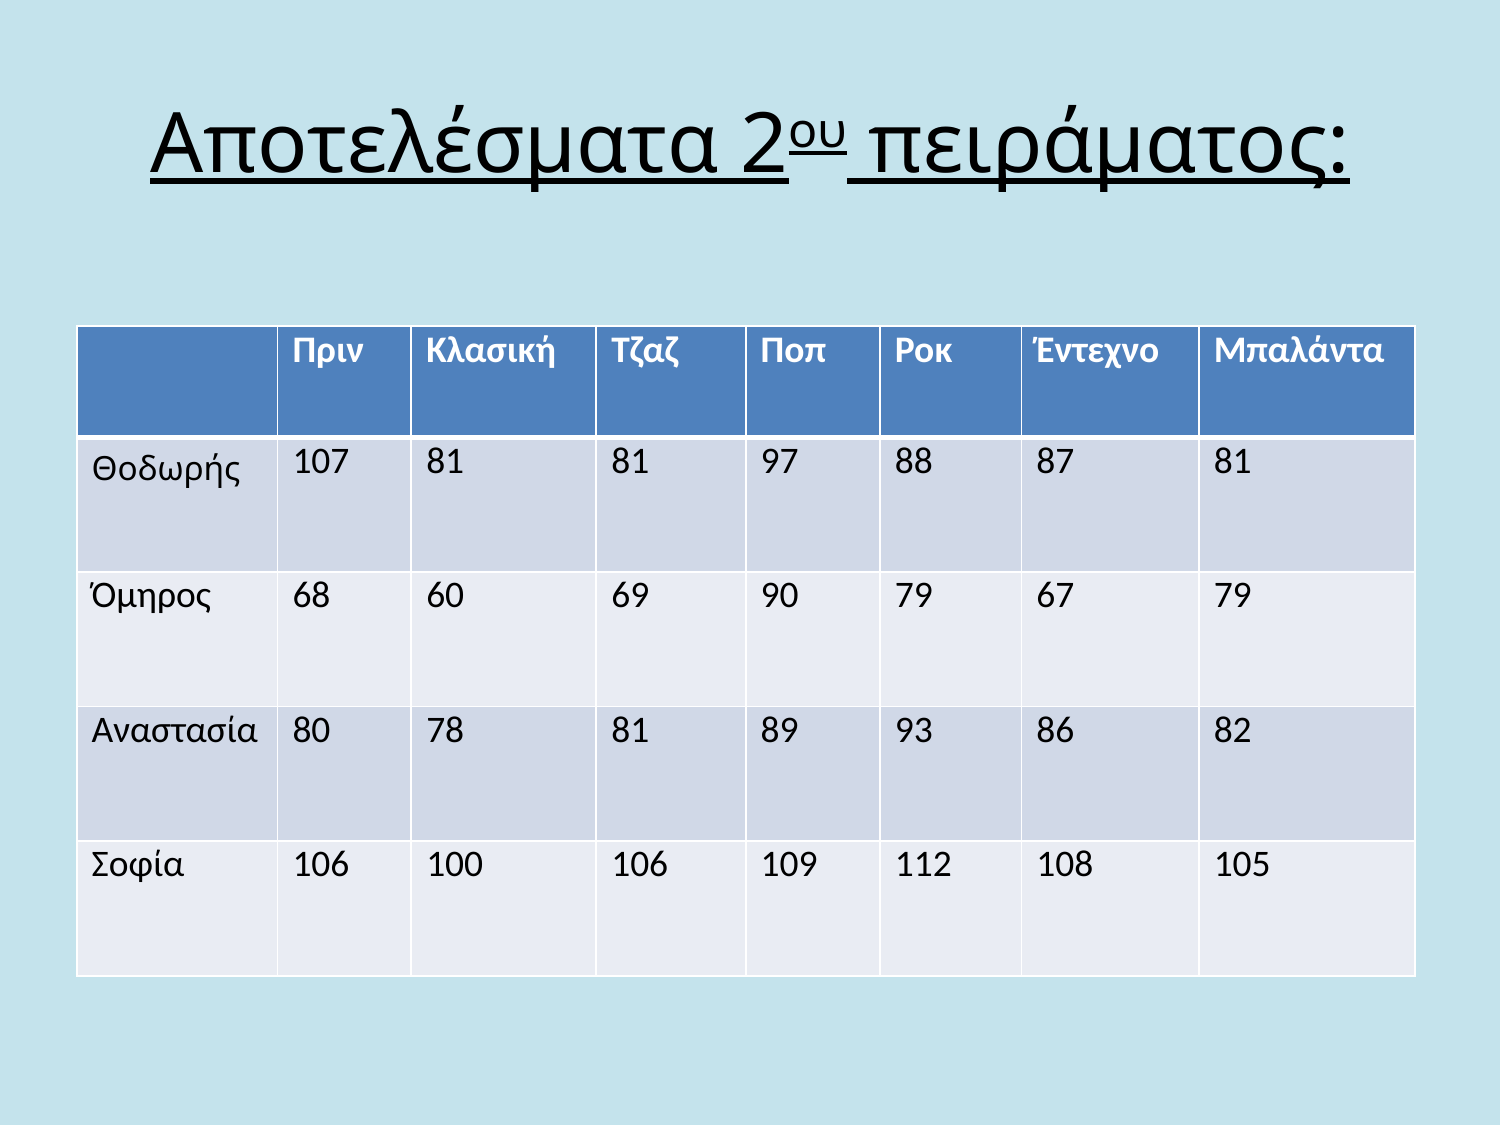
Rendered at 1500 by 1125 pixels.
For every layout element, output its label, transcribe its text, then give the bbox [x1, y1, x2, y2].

table_cell 78 [412, 707, 595, 840]
table_cell 79 [881, 573, 1021, 706]
table_header Ροκ [881, 327, 1021, 435]
table_cell 109 [747, 842, 879, 975]
table_cell 105 [1200, 842, 1414, 975]
table_cell 82 [1200, 707, 1414, 840]
table_header Πριν [278, 327, 410, 435]
table_cell 81 [597, 707, 745, 840]
table_cell Σοφία [78, 842, 277, 975]
table_cell 60 [412, 573, 595, 706]
table_cell 68 [278, 573, 410, 706]
table_cell 100 [412, 842, 595, 975]
table_cell 97 [747, 440, 879, 571]
table_header [78, 327, 277, 435]
table_cell 86 [1022, 707, 1198, 840]
table_cell 90 [747, 573, 879, 706]
table_header Κλασική [412, 327, 595, 435]
table_cell 106 [278, 842, 410, 975]
table_cell Όμηρος [78, 573, 277, 706]
table_cell Αναστασία [78, 707, 277, 840]
table_cell 88 [881, 440, 1021, 571]
table_cell 87 [1022, 440, 1198, 571]
table_cell 81 [597, 440, 745, 571]
table_cell Θοδωρής [78, 440, 277, 571]
table_cell 81 [1200, 440, 1414, 571]
table_cell 107 [278, 440, 410, 571]
table_cell 112 [881, 842, 1021, 975]
table_header Μπαλάντα [1200, 327, 1414, 435]
table_cell 79 [1200, 573, 1414, 706]
table_cell 69 [597, 573, 745, 706]
title Αποτελέσματα 2ου πειράματος: [75, 45, 1425, 233]
table_cell 67 [1022, 573, 1198, 706]
table_header Έντεχνο [1022, 327, 1198, 435]
table_cell 81 [412, 440, 595, 571]
table_cell 108 [1022, 842, 1198, 975]
table_cell 80 [278, 707, 410, 840]
table_cell 106 [597, 842, 745, 975]
table_header Τζαζ [597, 327, 745, 435]
table_header Ποπ [747, 327, 879, 435]
table_cell 89 [747, 707, 879, 840]
table_cell 93 [881, 707, 1021, 840]
